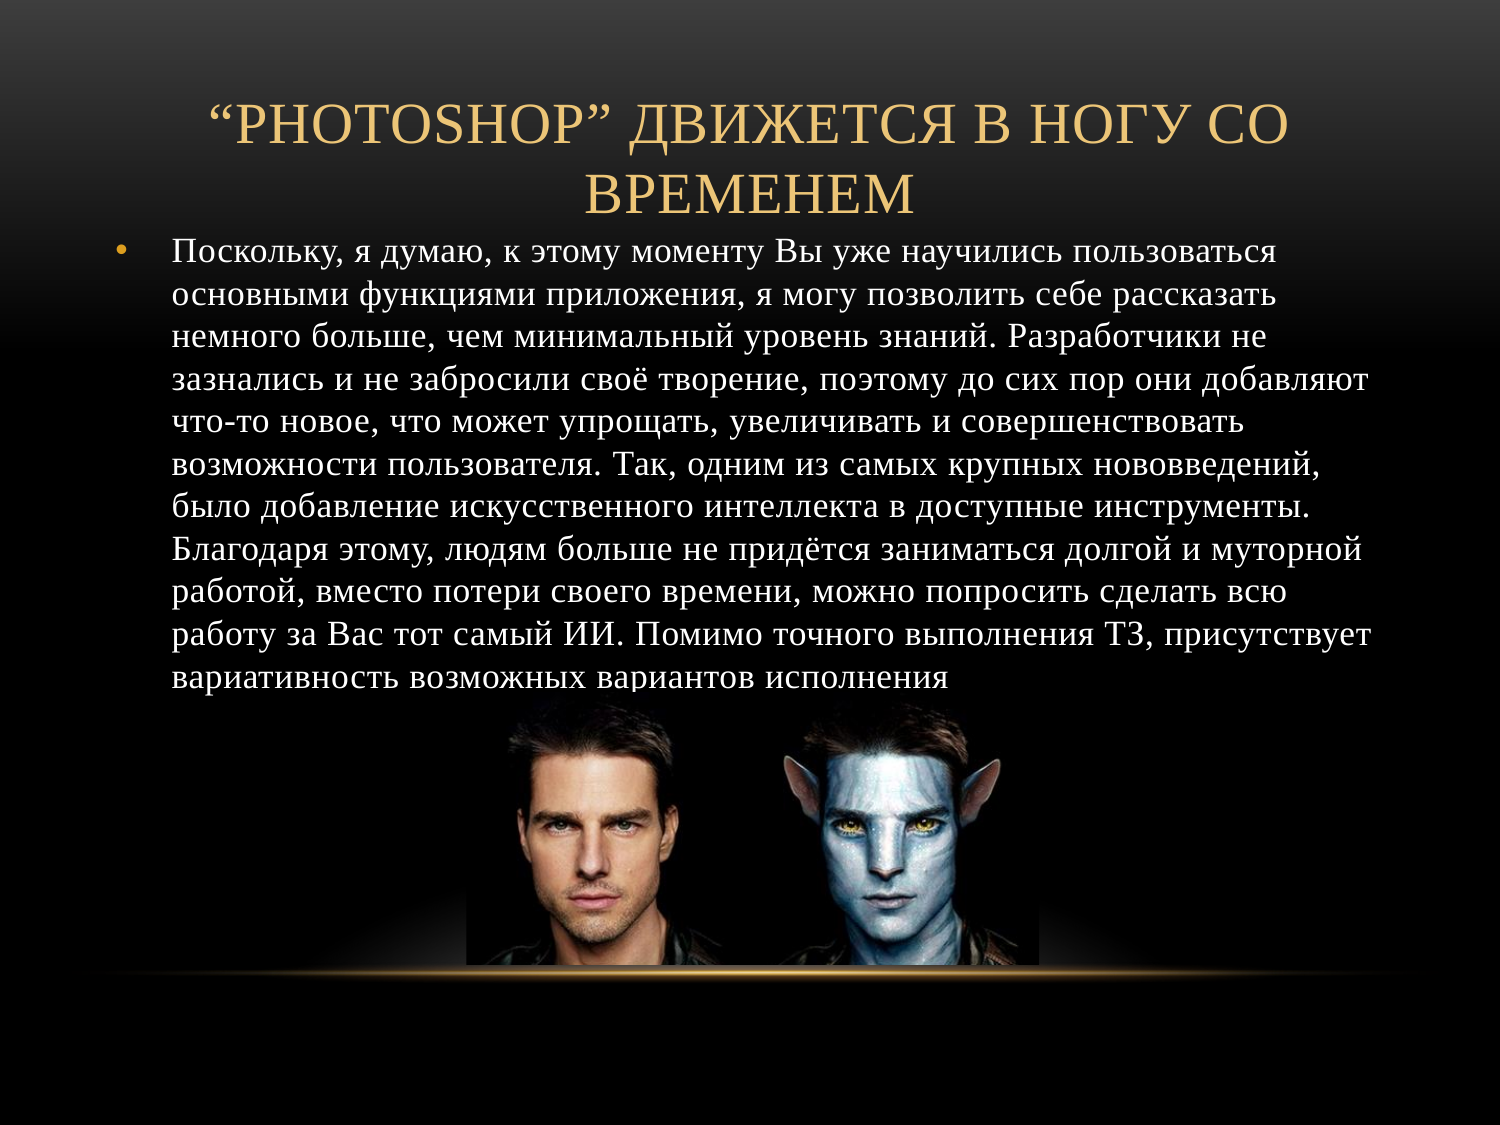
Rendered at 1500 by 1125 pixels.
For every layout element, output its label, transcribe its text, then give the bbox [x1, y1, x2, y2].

title “Photoshop” движется в ногу со временем [99, 45, 1400, 233]
picture [0, 0, 1500, 1125]
list Поскольку, я думаю, к этому моменту Вы уже научились пользоваться основными функциями приложения, я могу позволить себе рассказать немного больше, чем минимальный уровень знаний. Разработчики не зазнались и не забросили своё творение, поэтому до сих пор они добавляют что-то новое, что может упрощать, увеличивать и совершенствовать возможности пользователя. Так, одним из самых крупных нововведений, было добавление искусственного интеллекта в доступные инструменты. Благодаря этому, людям больше не придётся заниматься долгой и муторной работой, вместо потери своего времени, можно попросить сделать всю работу за Вас тот самый ИИ. Помимо точного выполнения ТЗ, присутствует вариативность возможных вариантов исполнения [100, 219, 1401, 898]
